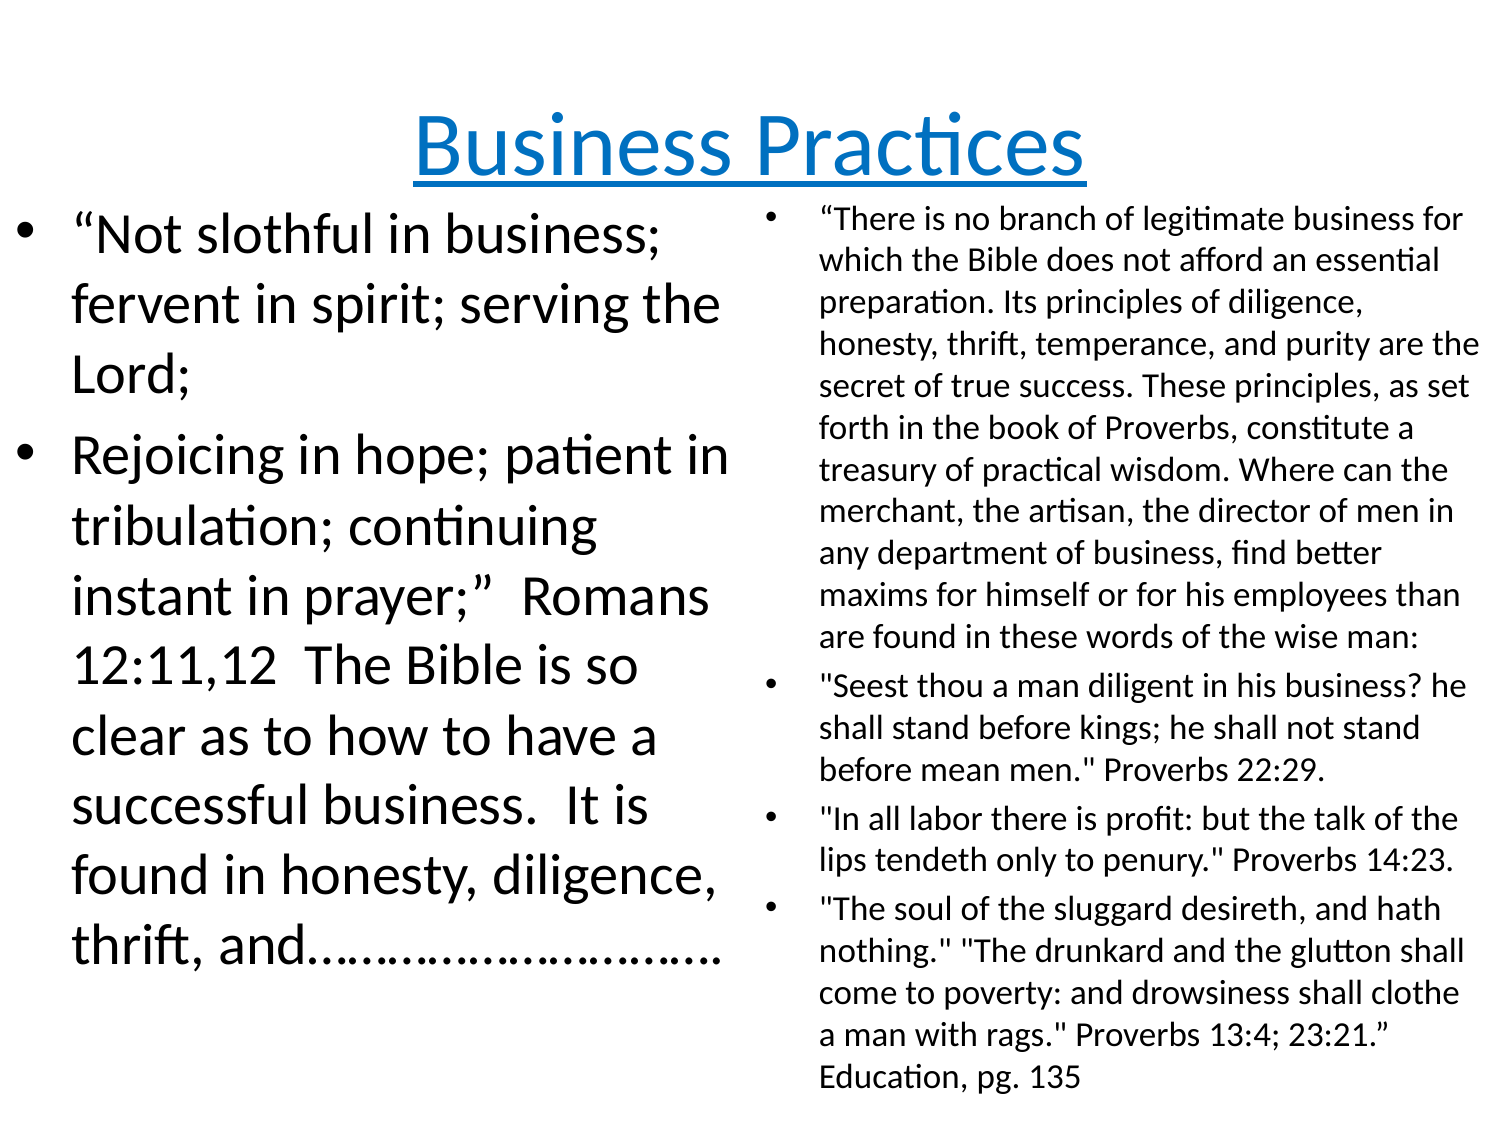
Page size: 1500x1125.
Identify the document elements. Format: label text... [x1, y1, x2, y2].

title Business Practices [75, 45, 1425, 187]
list “Not slothful in business; fervent in spirit; serving the Lord; Rejoicing in hope; patient in tribulation; continuing instant in prayer;” Romans 12:11,12 The Bible is so clear as to how to have a successful business. It is found in honesty, diligence, thrift, and…………………………. [0, 187, 750, 1125]
list “There is no branch of legitimate business for which the Bible does not afford an essential preparation. Its principles of diligence, honesty, thrift, temperance, and purity are the secret of true success. These principles, as set forth in the book of Proverbs, constitute a treasury of practical wisdom. Where can the merchant, the artisan, the director of men in any department of business, find better maxims for himself or for his employees than are found in these words of the wise man: "Seest thou a man diligent in his business? he shall stand before kings; he shall not stand before mean men." Proverbs 22:29. "In all labor there is profit: but the talk of the lips tendeth only to penury." Proverbs 14:23. "The soul of the sluggard desireth, and hath nothing." "The drunkard and the glutton shall come to poverty: and drowsiness shall clothe a man with rags." Proverbs 13:4; 23:21.” Education, pg. 135 [750, 187, 1500, 1125]
